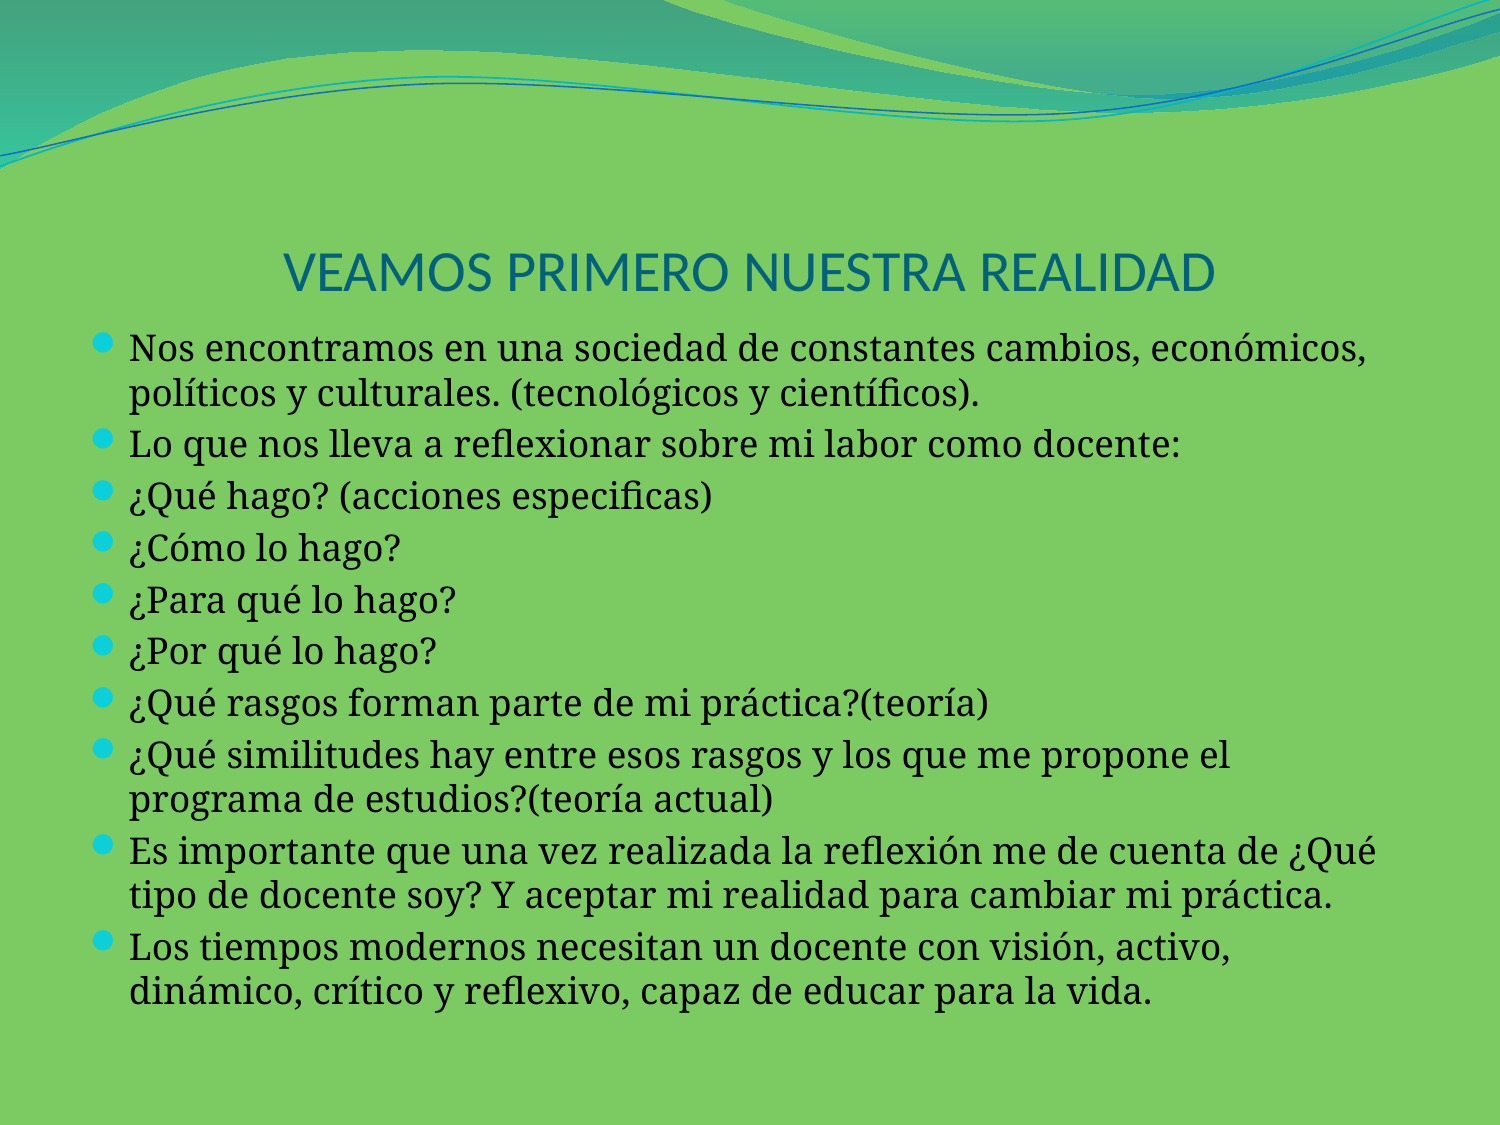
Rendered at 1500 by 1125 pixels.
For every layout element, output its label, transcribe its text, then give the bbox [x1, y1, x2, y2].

list Nos encontramos en una sociedad de constantes cambios, económicos, políticos y culturales. (tecnológicos y científicos). Lo que nos lleva a reflexionar sobre mi labor como docente: ¿Qué hago? (acciones especificas) ¿Cómo lo hago? ¿Para qué lo hago? ¿Por qué lo hago? ¿Qué rasgos forman parte de mi práctica?(teoría) ¿Qué similitudes hay entre esos rasgos y los que me propone el programa de estudios?(teoría actual) Es importante que una vez realizada la reflexión me de cuenta de ¿Qué tipo de docente soy? Y aceptar mi realidad para cambiar mi práctica. Los tiempos modernos necesitan un docente con visión, activo, dinámico, crítico y reflexivo, capaz de educar para la vida. [75, 317, 1425, 1038]
title VEAMOS PRIMERO NUESTRA REALIDAD [75, 115, 1425, 303]
